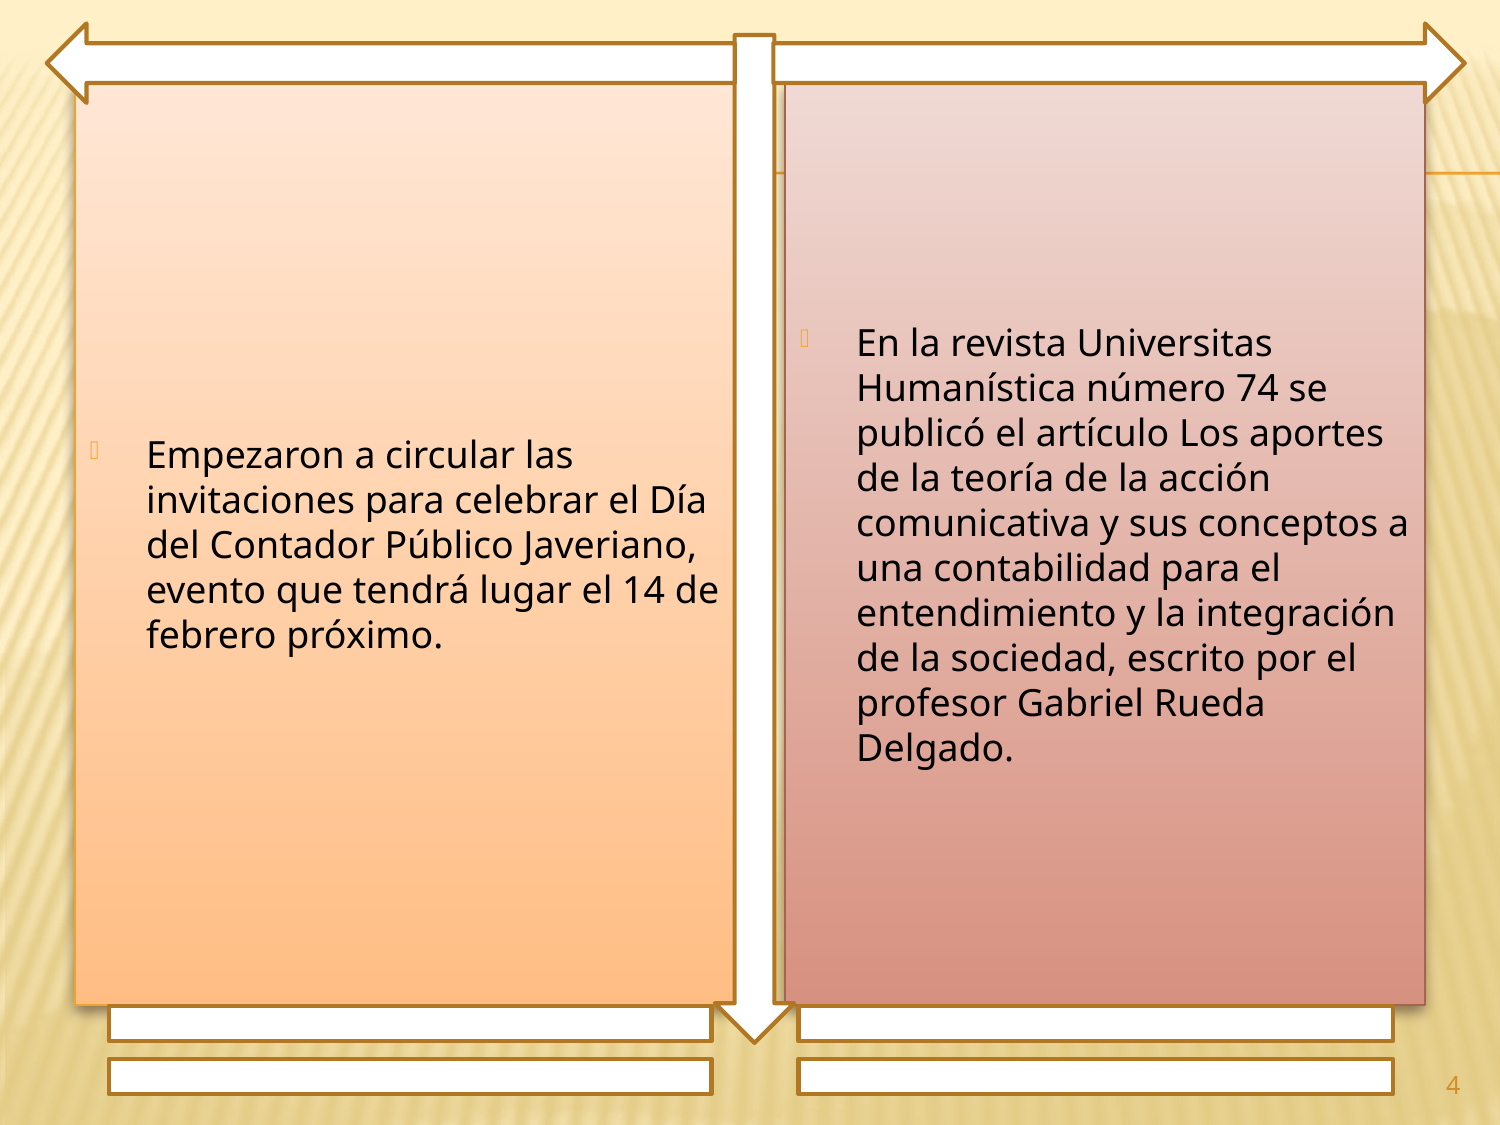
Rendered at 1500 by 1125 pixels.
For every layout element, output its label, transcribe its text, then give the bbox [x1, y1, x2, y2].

list Empezaron a circular las invitaciones para celebrar el Día del Contador Público Javeriano, evento que tendrá lugar el 14 de febrero próximo. [74, 86, 732, 1006]
text_box [107, 1057, 714, 1096]
text_box [796, 1057, 1395, 1096]
text_box [712, 32, 797, 1046]
text_box [107, 1004, 714, 1043]
slide_number 4 [1350, 1062, 1475, 1103]
text_box [771, 21, 1467, 105]
text_box [796, 1004, 1395, 1043]
text_box [44, 21, 737, 105]
list En la revista Universitas Humanística número 74 se publicó el artículo Los aportes de la teoría de la acción comunicativa y sus conceptos a una contabilidad para el entendimiento y la integración de la sociedad, escrito por el profesor Gabriel Rueda Delgado. [784, 86, 1426, 1006]
